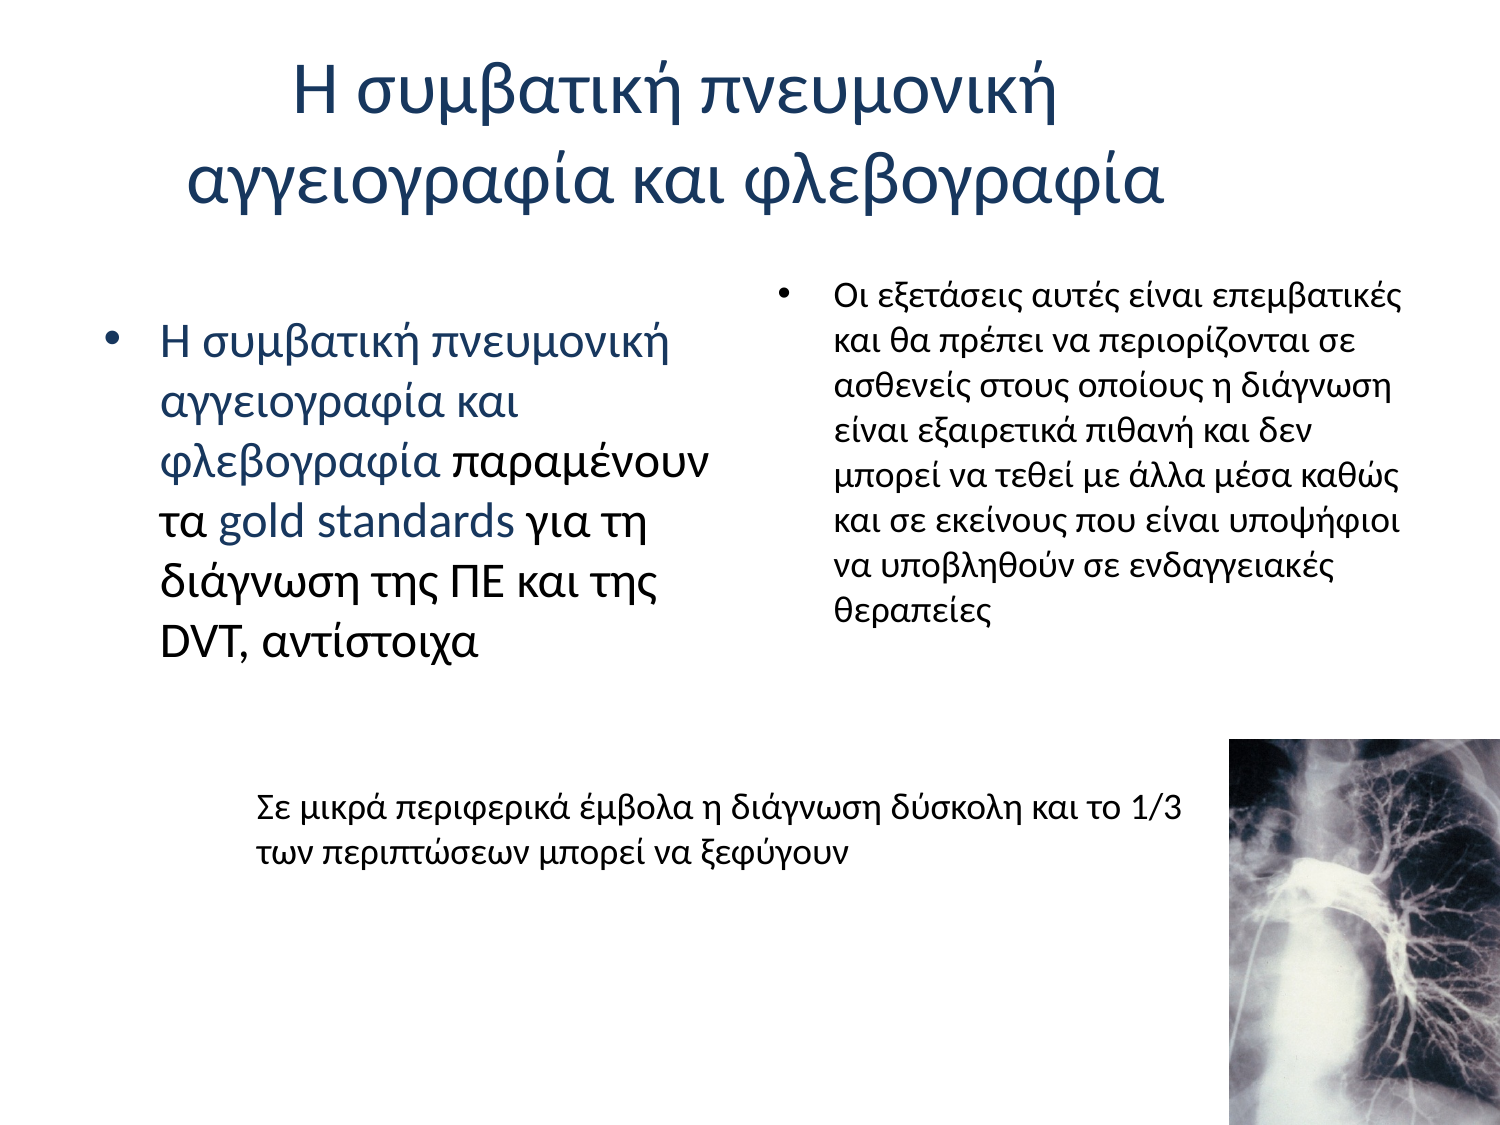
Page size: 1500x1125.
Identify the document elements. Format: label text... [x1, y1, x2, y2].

title Η συμβατική πνευμονική αγγειογραφία και φλεβογραφία [112, 24, 1240, 232]
text_box Σε μικρά περιφερικά έμβολα η διάγνωση δύσκολη και το 1/3 των περιπτώσεων μπορεί να ξεφύγουν [242, 774, 1199, 880]
list Η συμβατική πνευμονική αγγειογραφία και φλεβογραφία παραμένουν τα gold standards για τη διάγνωση της ΠΕ και της DVT, αντίστοιχα [88, 299, 732, 900]
list Οι εξετάσεις αυτές είναι επεμβατικές και θα πρέπει να περιορίζονται σε ασθενείς στους οποίους η διάγνωση είναι εξαιρετικά πιθανή και δεν μπορεί να τεθεί με άλλα μέσα καθώς και σε εκείνους που είναι υποψήφιοι να υποβληθούν σε ενδαγγειακές θεραπείες [762, 262, 1425, 1005]
picture [1229, 739, 1500, 1125]
